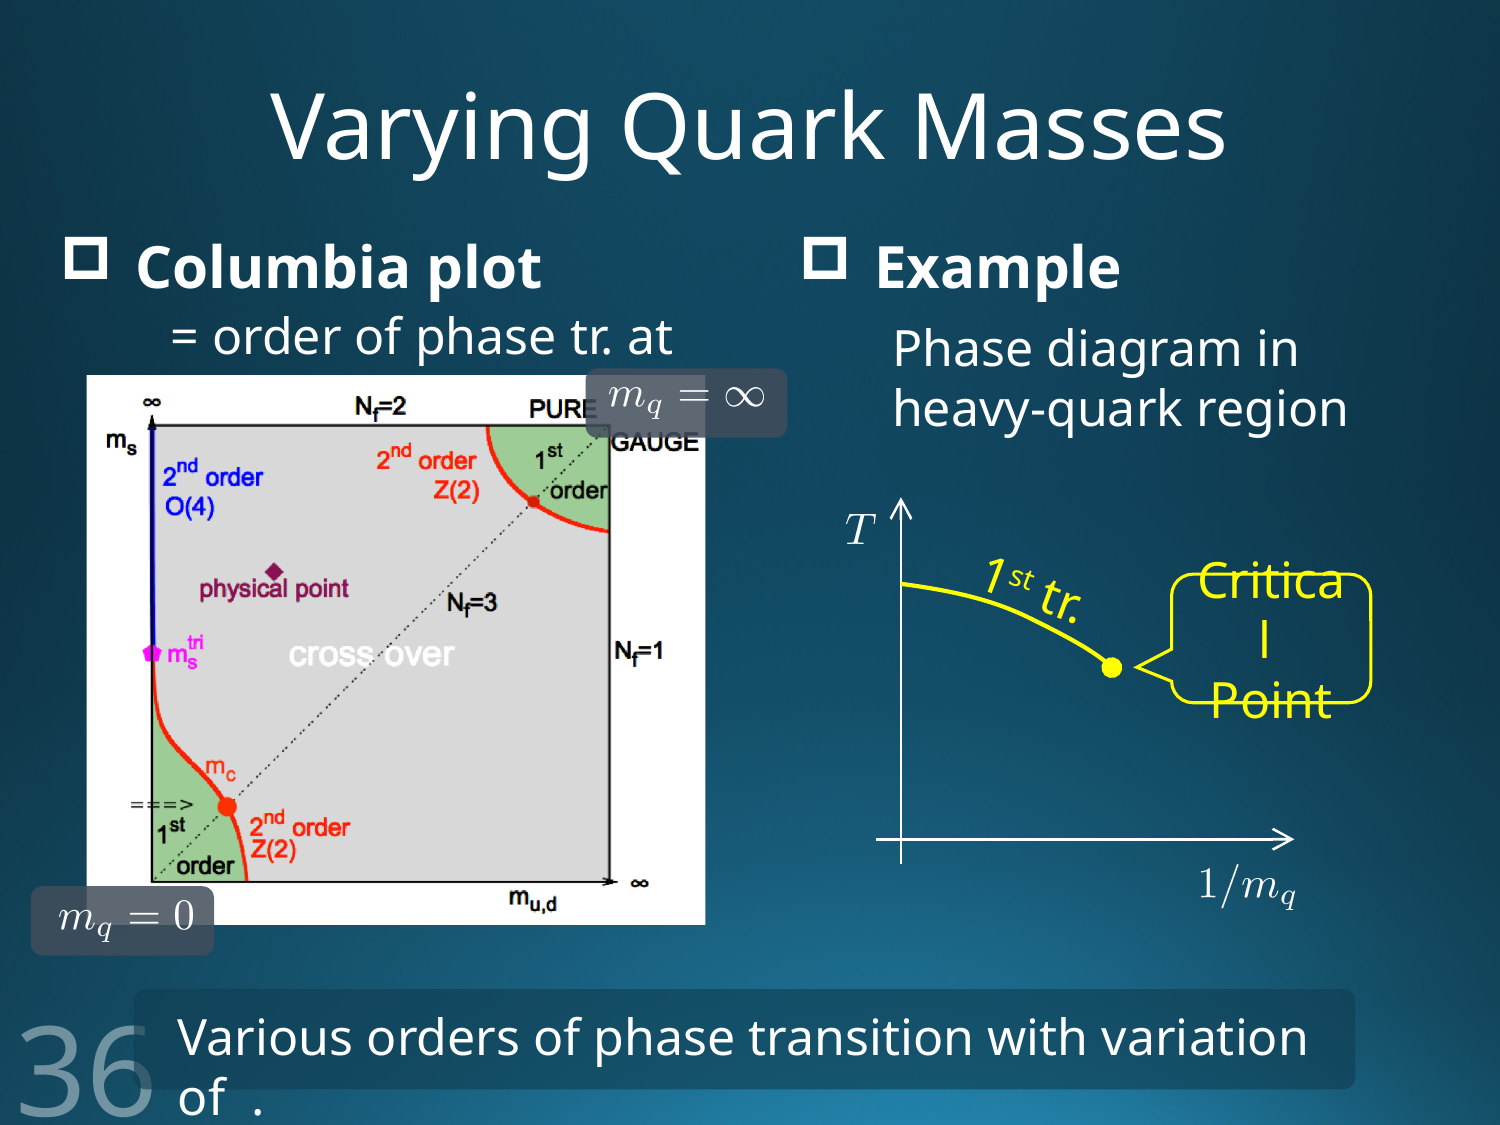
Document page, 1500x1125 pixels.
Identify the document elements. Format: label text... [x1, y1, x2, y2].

text_box Phase diagram in heavy-quark region [877, 308, 1397, 444]
text_box Critical Point [1134, 573, 1372, 704]
text_box Columbia plot [45, 222, 558, 308]
text_box [586, 368, 788, 438]
text_box 1st tr. [955, 528, 1113, 648]
picture [0, 0, 1500, 1125]
slide_number 36 [0, 1028, 252, 1125]
text_box [132, 987, 1357, 1091]
title Varying Quark Masses [103, 21, 1397, 240]
text_box Example [784, 222, 1137, 308]
text_box [30, 886, 215, 956]
text_box [902, 582, 1122, 678]
